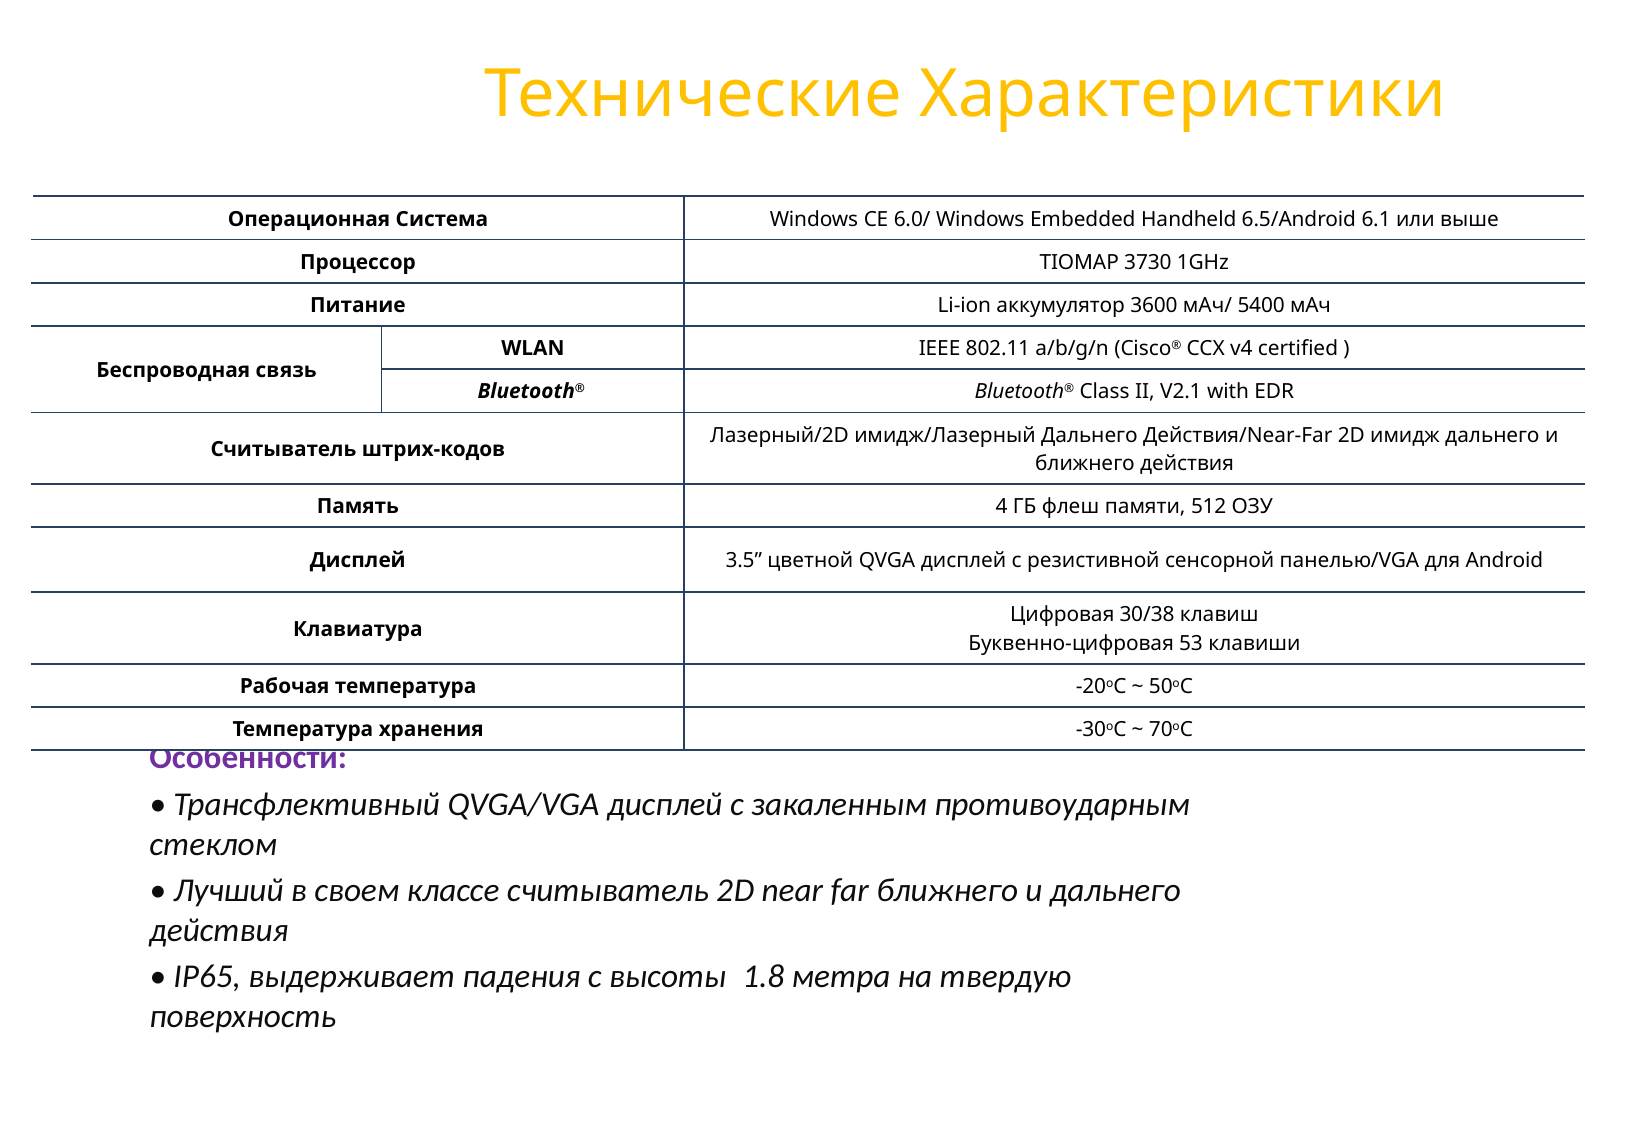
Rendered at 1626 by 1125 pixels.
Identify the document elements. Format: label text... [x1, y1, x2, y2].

table_header Windows CE 6.0/ Windows Embedded Handheld 6.5/Android 6.1 или выше [685, 197, 1584, 239]
table_cell -30oC ~ 70oC [685, 708, 1584, 749]
table_cell Li-ion аккумулятор 3600 мAч/ 5400 мАч [685, 284, 1584, 325]
table_cell 4 ГБ флеш памяти, 512 ОЗУ [685, 485, 1584, 526]
table_cell 3.5” цветной QVGA дисплей с резистивной сенсорной панелью/VGA для Android [685, 528, 1584, 591]
table_cell WLAN [382, 327, 683, 368]
text_box [334, 67, 1625, 163]
table_cell Лазерный/2D имидж/Лазерный Дальнего Действия/Near-Far 2D имидж дальнего и ближнего действия [685, 413, 1584, 483]
table_cell Дисплей [33, 528, 683, 591]
table_cell Питание [33, 284, 683, 325]
table_cell TIOMAP 3730 1GHz [685, 240, 1584, 282]
table_cell Цифровая 30/38 клавиш Буквенно-цифровая 53 клавиши [685, 593, 1584, 663]
table_cell Рабочая температура [33, 665, 683, 706]
table_cell -20oC ~ 50oC [685, 665, 1584, 706]
table_cell Считыватель штрих-кодов [33, 413, 683, 483]
table_cell Процессор [33, 240, 683, 282]
table_cell Память [33, 485, 683, 526]
table_cell Температура хранения [33, 708, 683, 749]
table_cell Bluetooth® Class II, V2.1 with EDR [685, 370, 1584, 412]
table_cell Bluetooth® [382, 370, 683, 412]
table_cell Беспроводная связь [33, 327, 381, 412]
text_box Технические Характеристики [306, 42, 1625, 138]
table_cell Клавиатура [33, 593, 683, 663]
table_header Операционная Система [33, 197, 683, 239]
subtitle Особенности: • Трансфлективный QVGA/VGA дисплей с закаленным противоударным стеклом • Лучший в своем классе считыватель 2D near far ближнего и дальнего действия • IP65, выдерживает падения с высоты 1.8 метра на твердую поверхность [134, 751, 1272, 1083]
table_cell IEEE 802.11 a/b/g/n (Cisco® CCX v4 certified ) [685, 327, 1584, 368]
